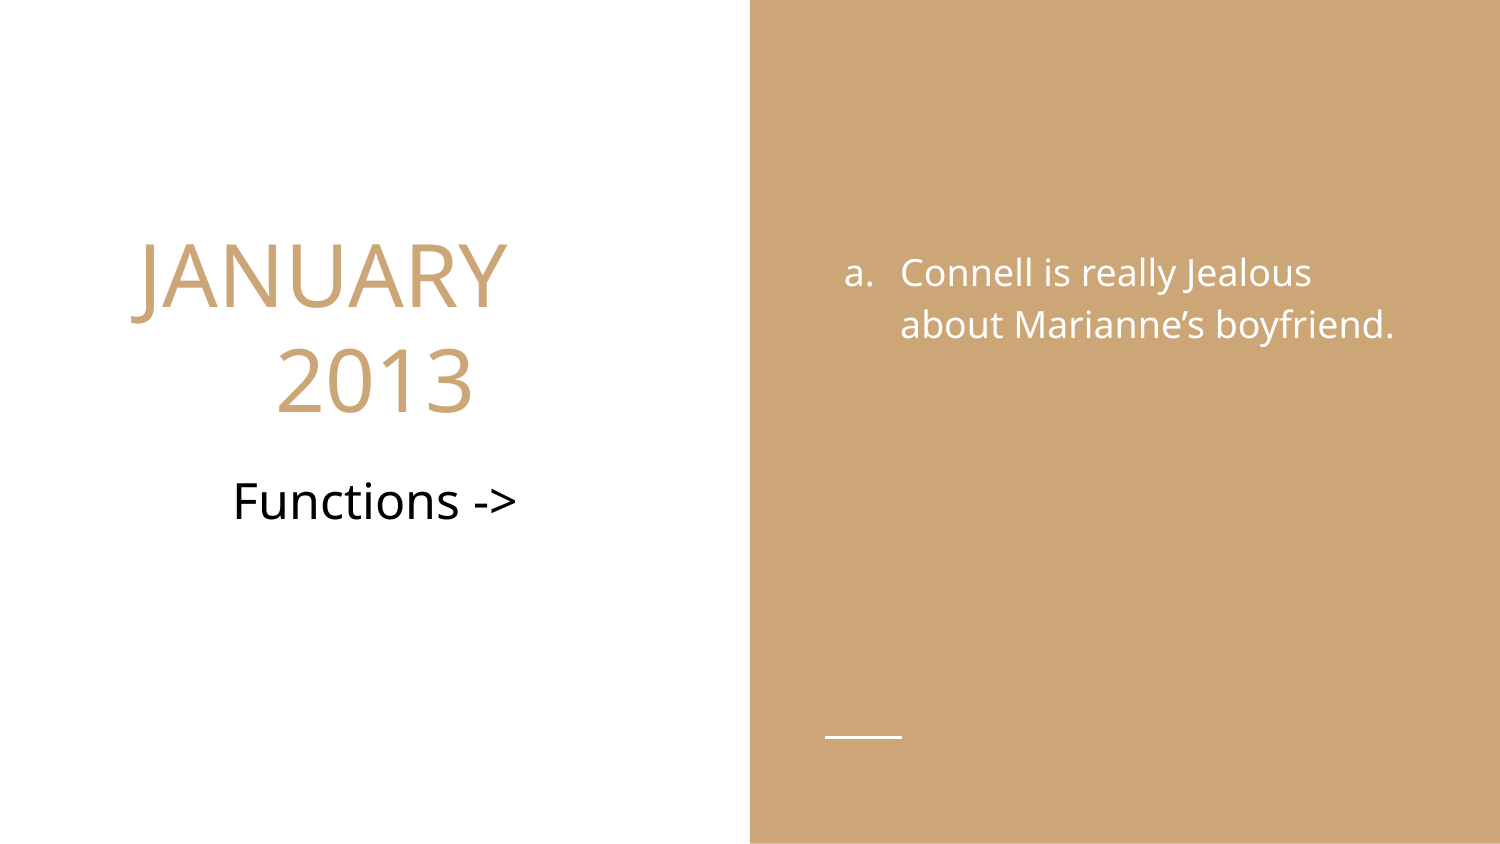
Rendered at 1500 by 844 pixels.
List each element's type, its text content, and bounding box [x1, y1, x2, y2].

list Connell is really Jealous about Marianne’s boyfriend. [810, 118, 1440, 725]
subtitle Functions -> [43, 454, 708, 713]
title JANUARY 2013 [43, 152, 708, 446]
